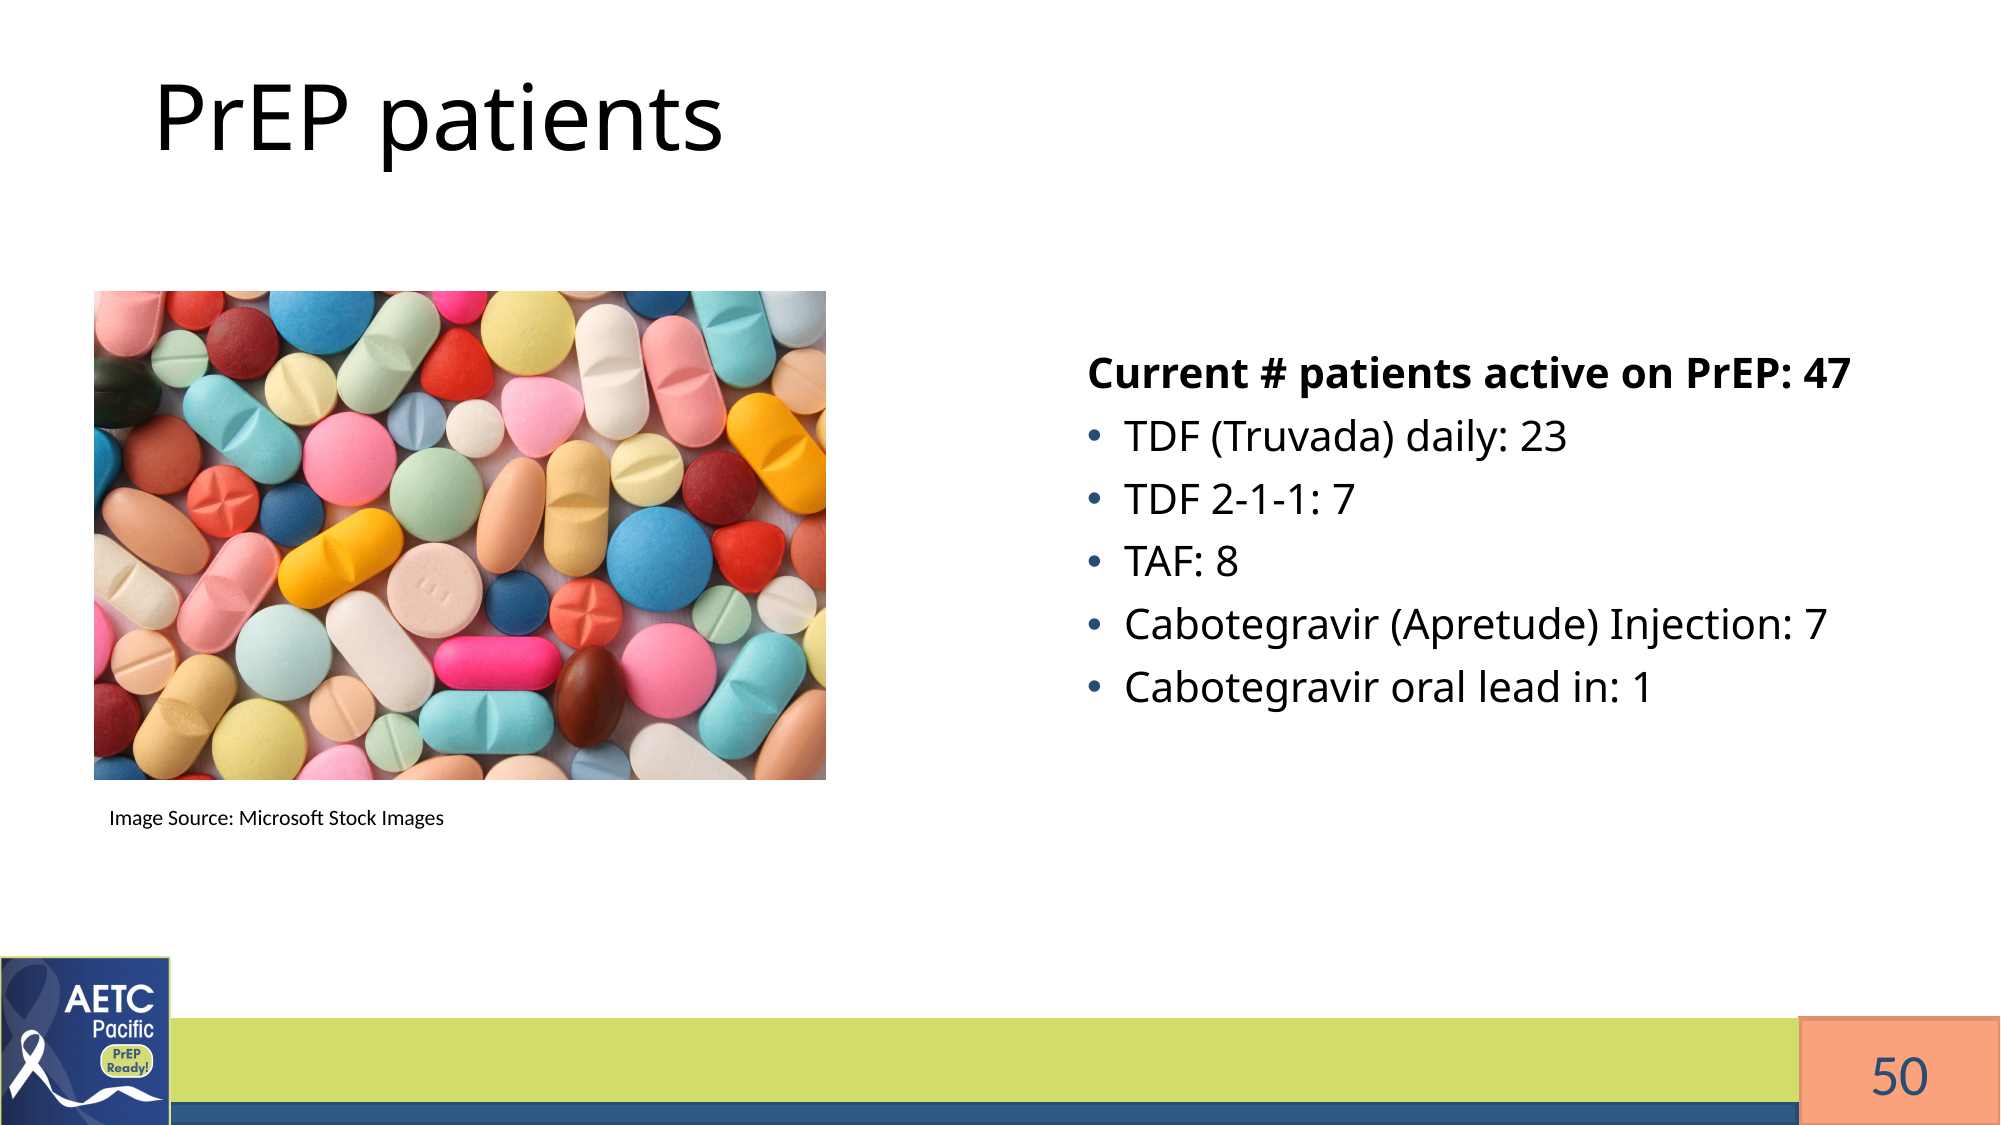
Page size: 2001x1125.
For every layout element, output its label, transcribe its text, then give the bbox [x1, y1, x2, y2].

picture [0, 956, 171, 1125]
picture [94, 291, 826, 780]
title PrEP patients [137, 52, 1863, 190]
text_box Image Source: Microsoft Stock Images [94, 796, 697, 838]
list Current # patients active on PrEP: 47 TDF (Truvada) daily: 23 TDF 2-1-1: 7 TAF: 8 Cabotegravir (Apretude) Injection: 7 Cabotegravir oral lead in: 1 [1072, 344, 1888, 727]
